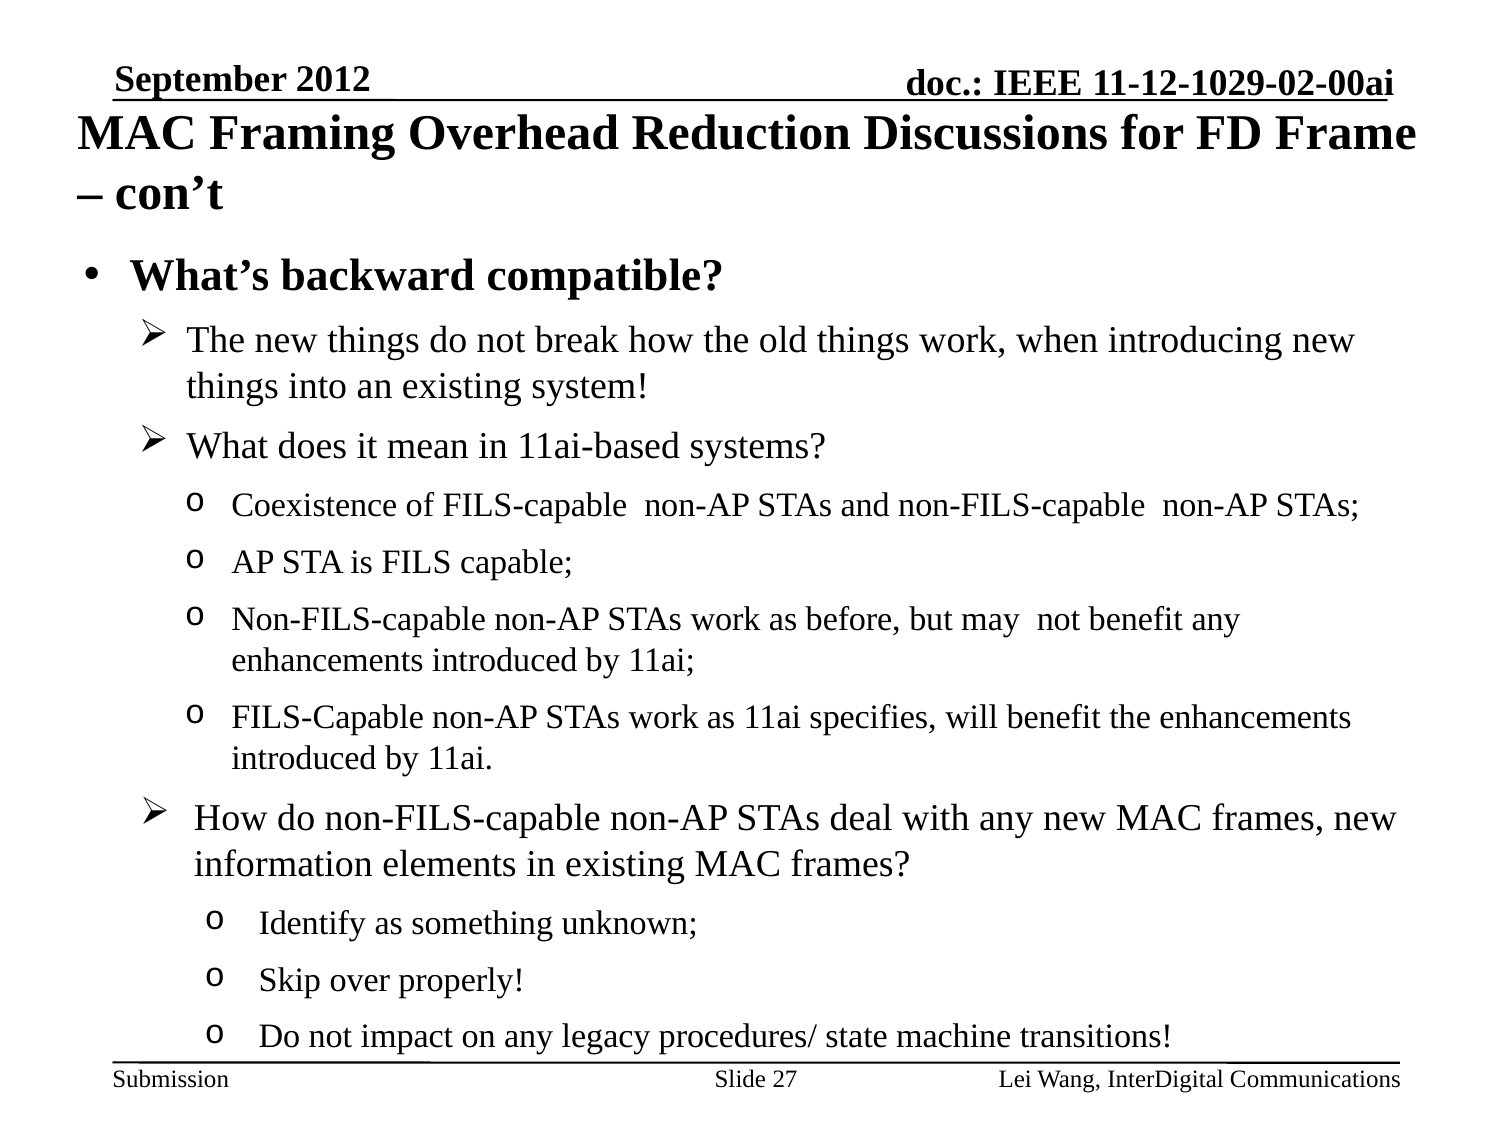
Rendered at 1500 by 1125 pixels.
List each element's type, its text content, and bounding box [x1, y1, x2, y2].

title MAC Framing Overhead Reduction Discussions for FD Frame – con’t [62, 112, 1451, 207]
footer Lei Wang, InterDigital Communications [878, 1061, 1402, 1093]
list What’s backward compatible? The new things do not break how the old things work, when introducing new things into an existing system! What does it mean in 11ai-based systems? Coexistence of FILS-capable non-AP STAs and non-FILS-capable non-AP STAs; AP STA is FILS capable; Non-FILS-capable non-AP STAs work as before, but may not benefit any enhancements introduced by 11ai; FILS-Capable non-AP STAs work as 11ai specifies, will benefit the enhancements introduced by 11ai. How do non-FILS-capable non-AP STAs deal with any new MAC frames, new information elements in existing MAC frames? Identify as something unknown; Skip over properly! Do not impact on any legacy procedures/ state machine transitions! [68, 237, 1426, 1063]
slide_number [114, 54, 423, 100]
slide_number Slide 27 [712, 1061, 800, 1123]
